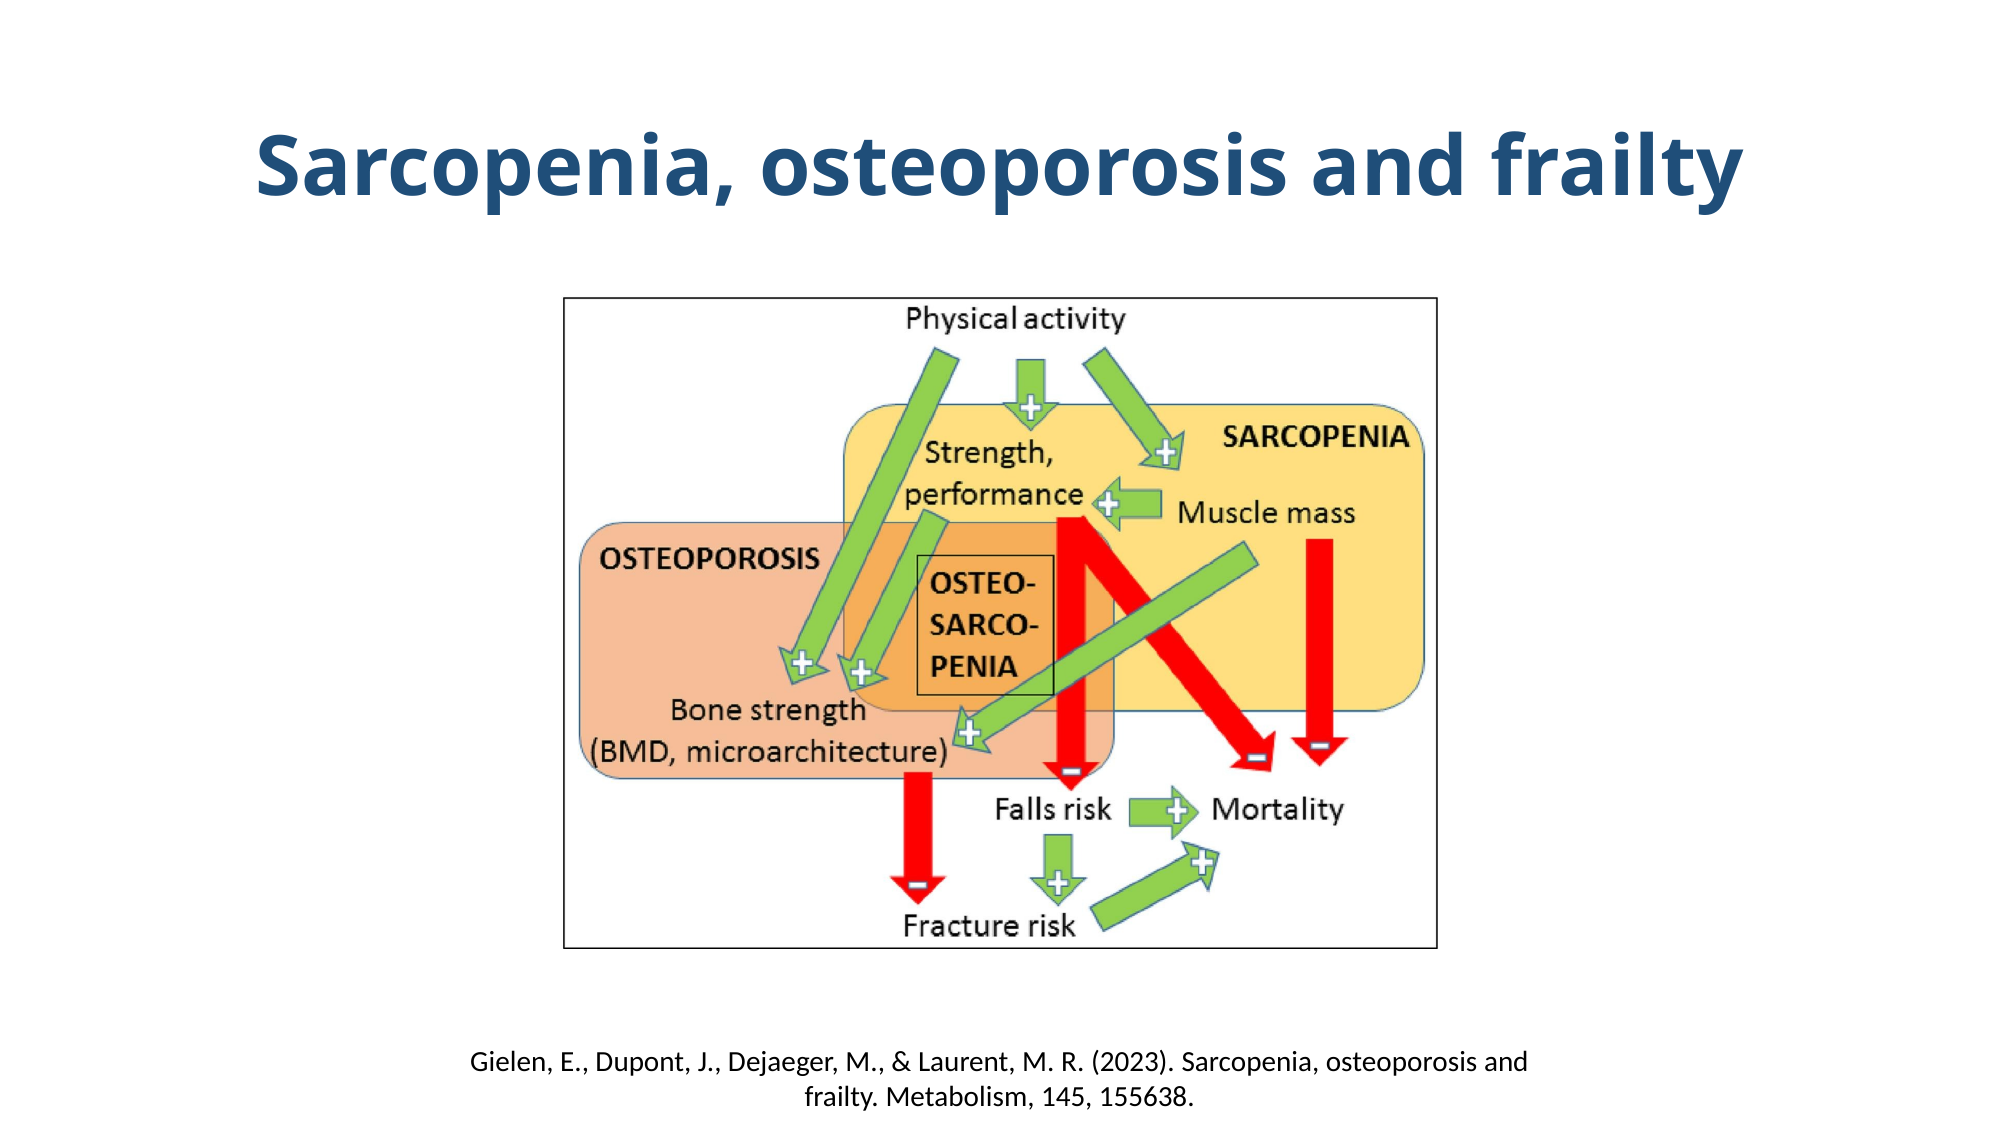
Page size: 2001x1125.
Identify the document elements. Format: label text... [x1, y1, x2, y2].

title Sarcopenia, osteoporosis and frailty [137, 59, 1863, 278]
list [561, 295, 1439, 950]
text_box Gielen, E., Dupont, J., Dejaeger, M., & Laurent, M. R. (2023). Sarcopenia, osteoporosis and frailty. Metabolism, 145, 155638. [437, 1035, 1563, 1120]
